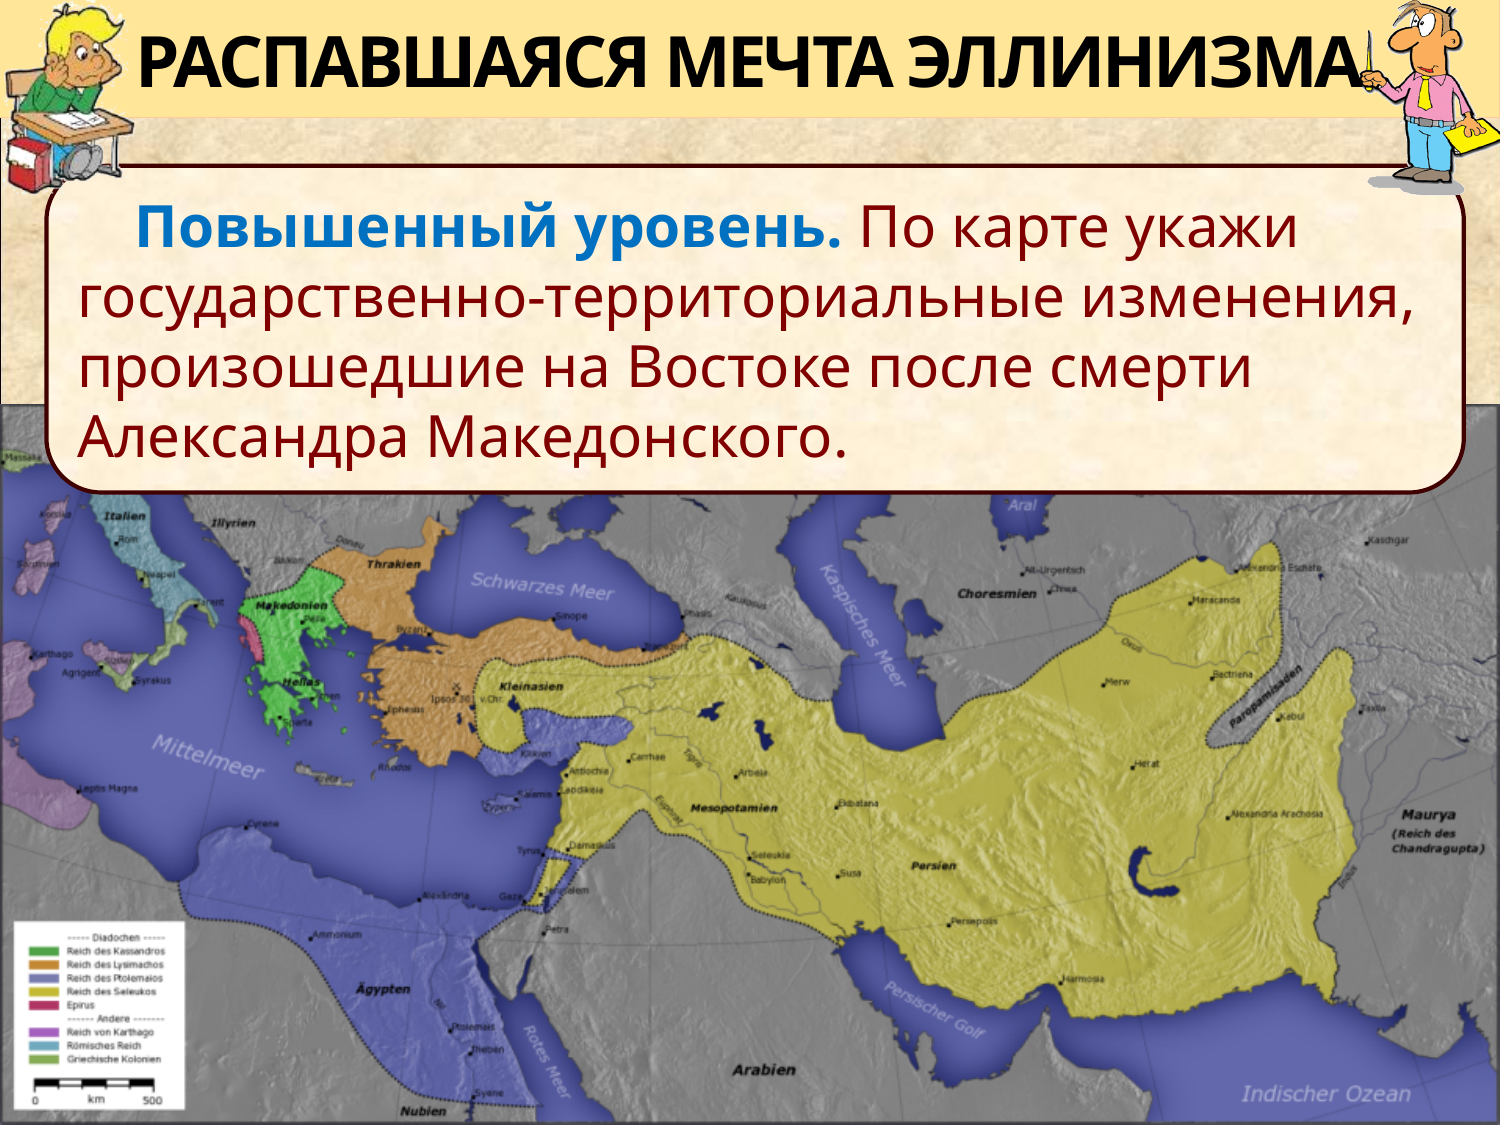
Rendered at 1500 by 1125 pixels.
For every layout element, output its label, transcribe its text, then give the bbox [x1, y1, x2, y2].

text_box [1351, 0, 1500, 197]
picture [163, 119, 1351, 165]
text_box Повышенный уровень. По карте укажи государственно-территориальные изменения, произошедшие на Востоке после смерти Александра Македонского. [46, 165, 1464, 402]
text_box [2, 0, 163, 197]
picture [0, 118, 1500, 1125]
title РАСПАВШАЯСЯ МЕЧТА ЭЛЛИНИЗМА [167, 0, 1346, 119]
